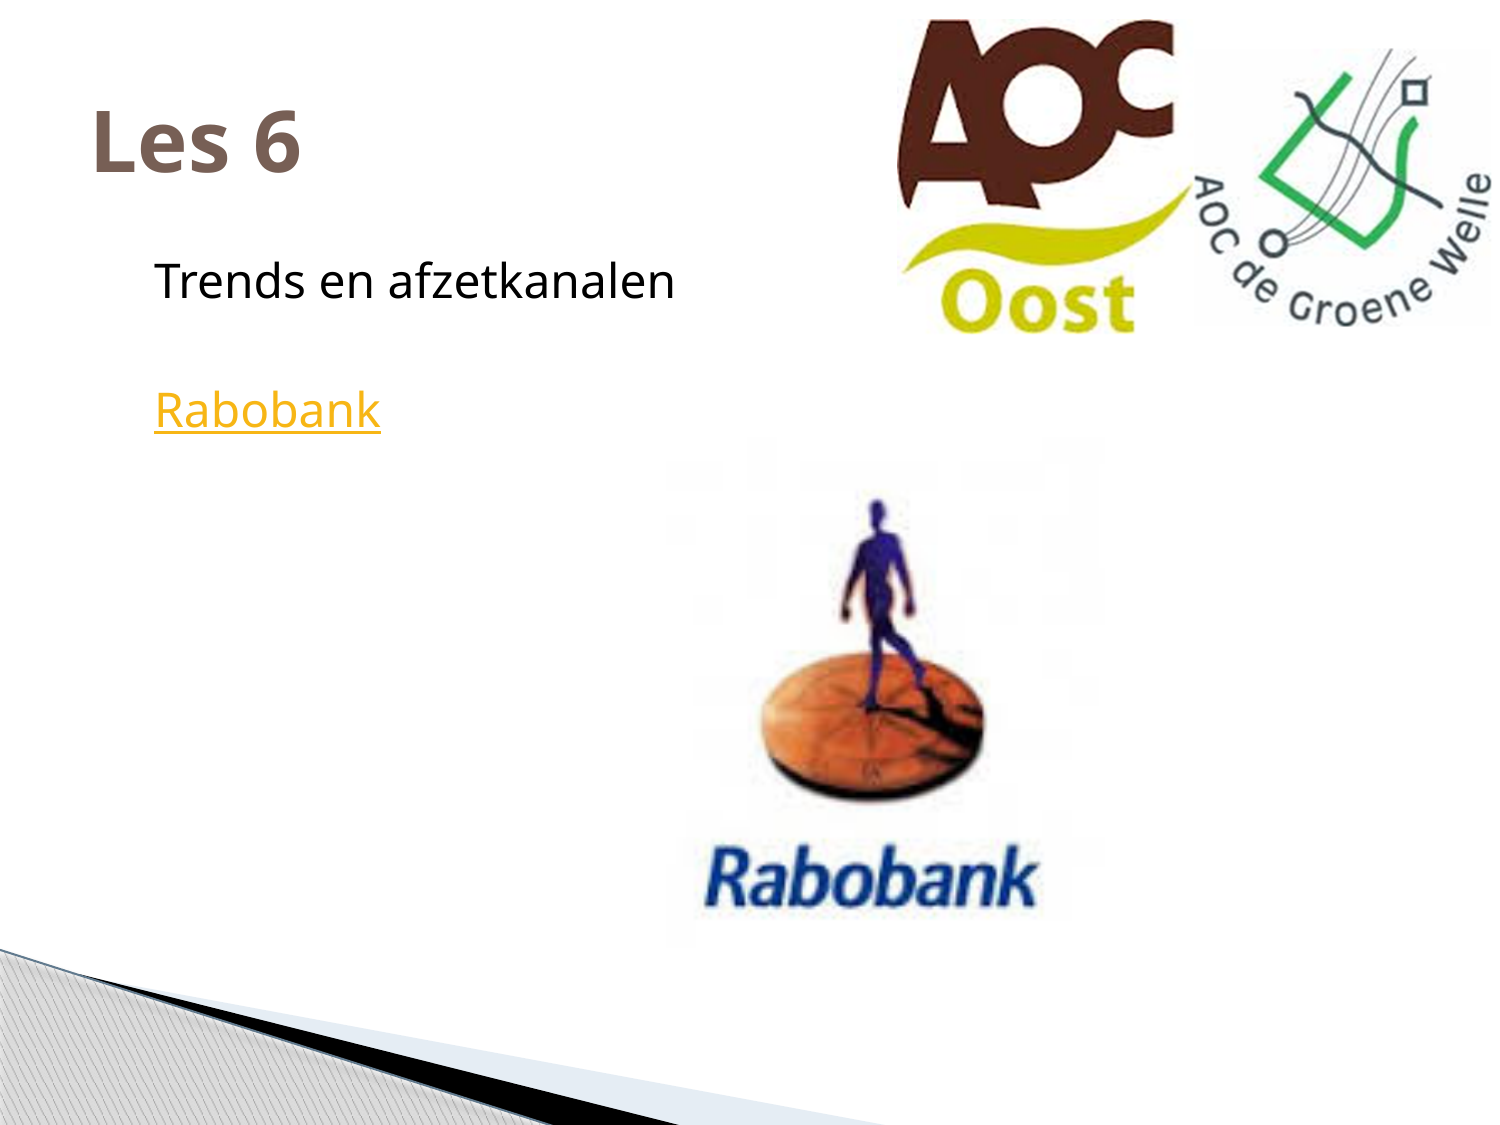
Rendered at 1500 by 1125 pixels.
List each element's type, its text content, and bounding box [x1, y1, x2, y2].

title Les 6 [75, 45, 891, 233]
picture [641, 437, 1105, 974]
picture [897, 18, 1500, 357]
list Trends en afzetkanalen Rabobank [75, 243, 1425, 986]
